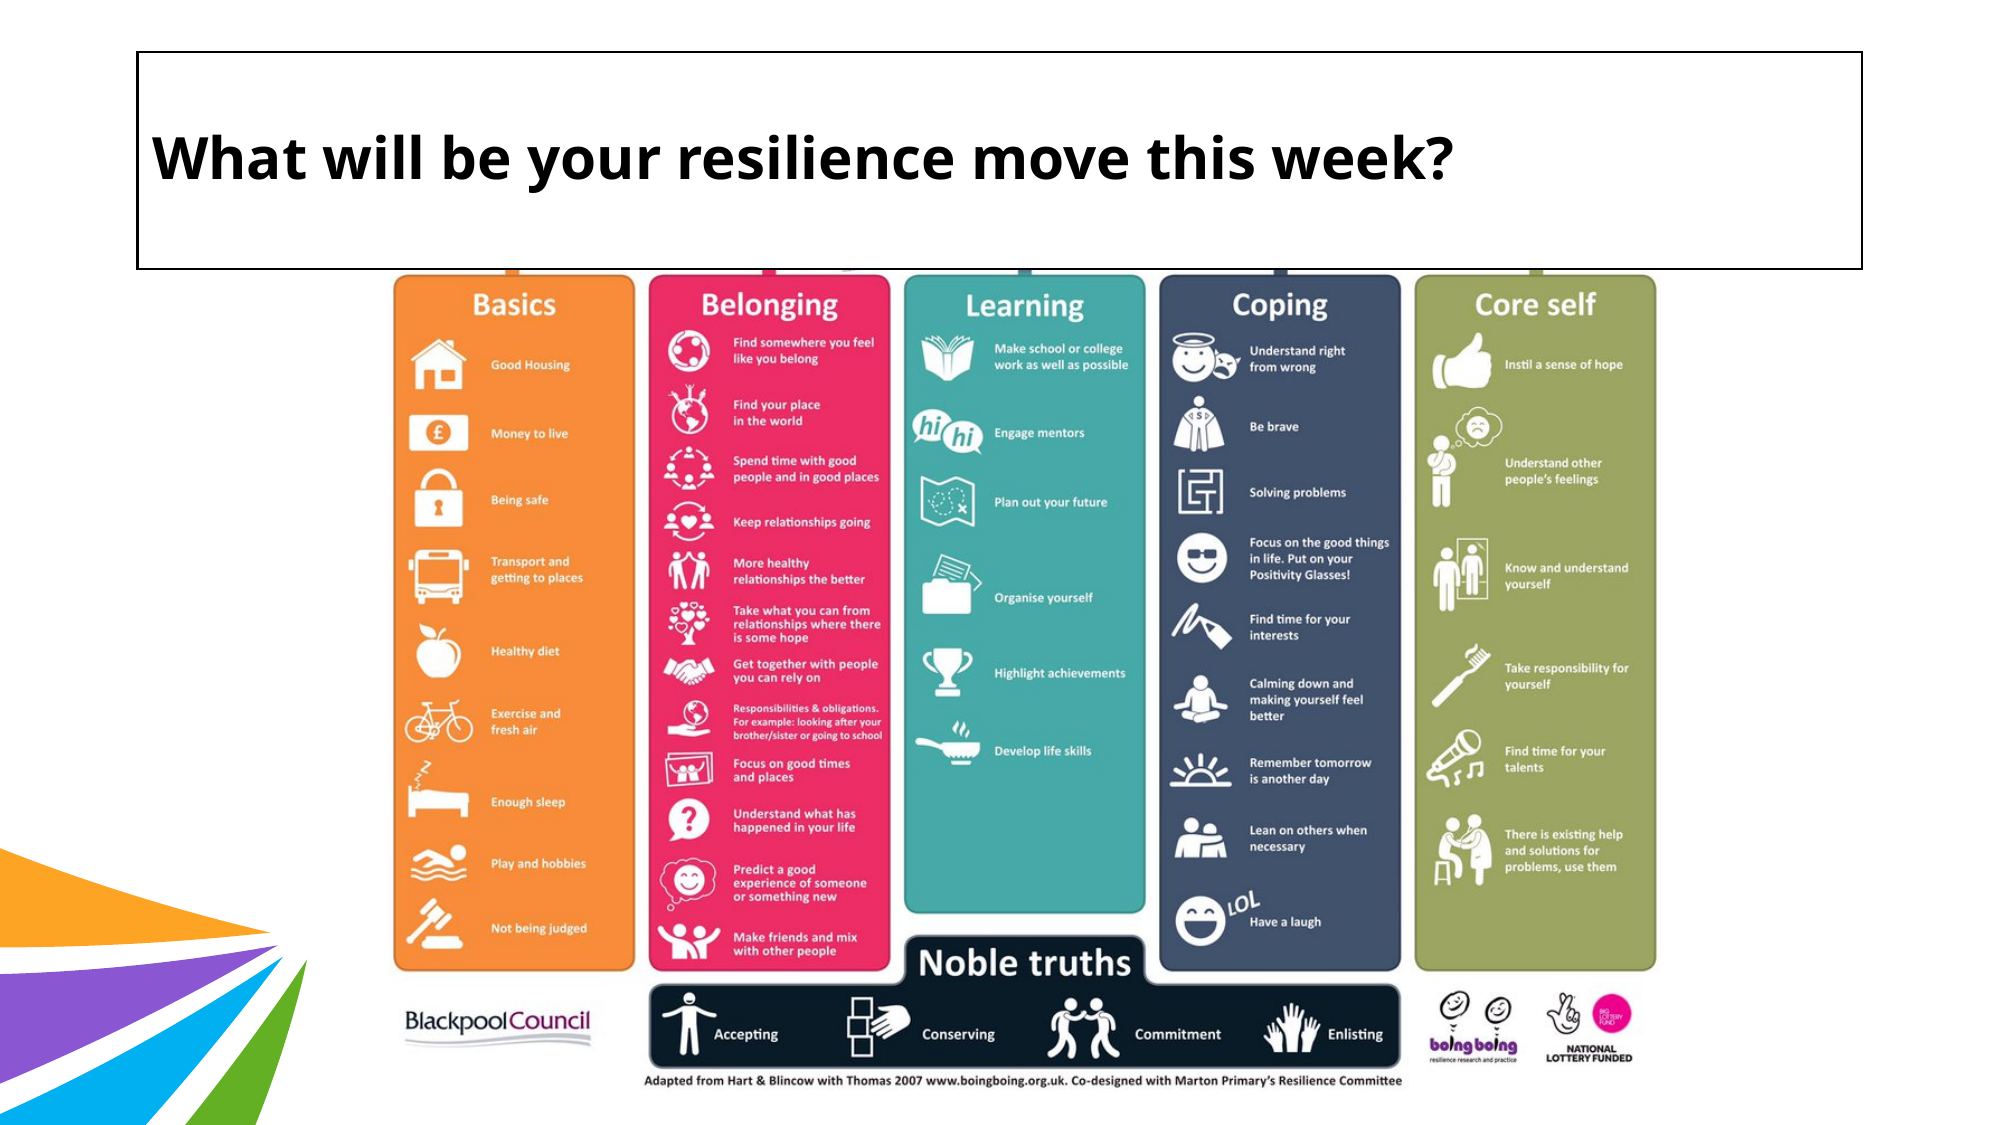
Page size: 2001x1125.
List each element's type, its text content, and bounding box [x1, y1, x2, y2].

picture [354, 160, 1696, 1108]
title What will be your resilience move this week? [136, 51, 1863, 270]
